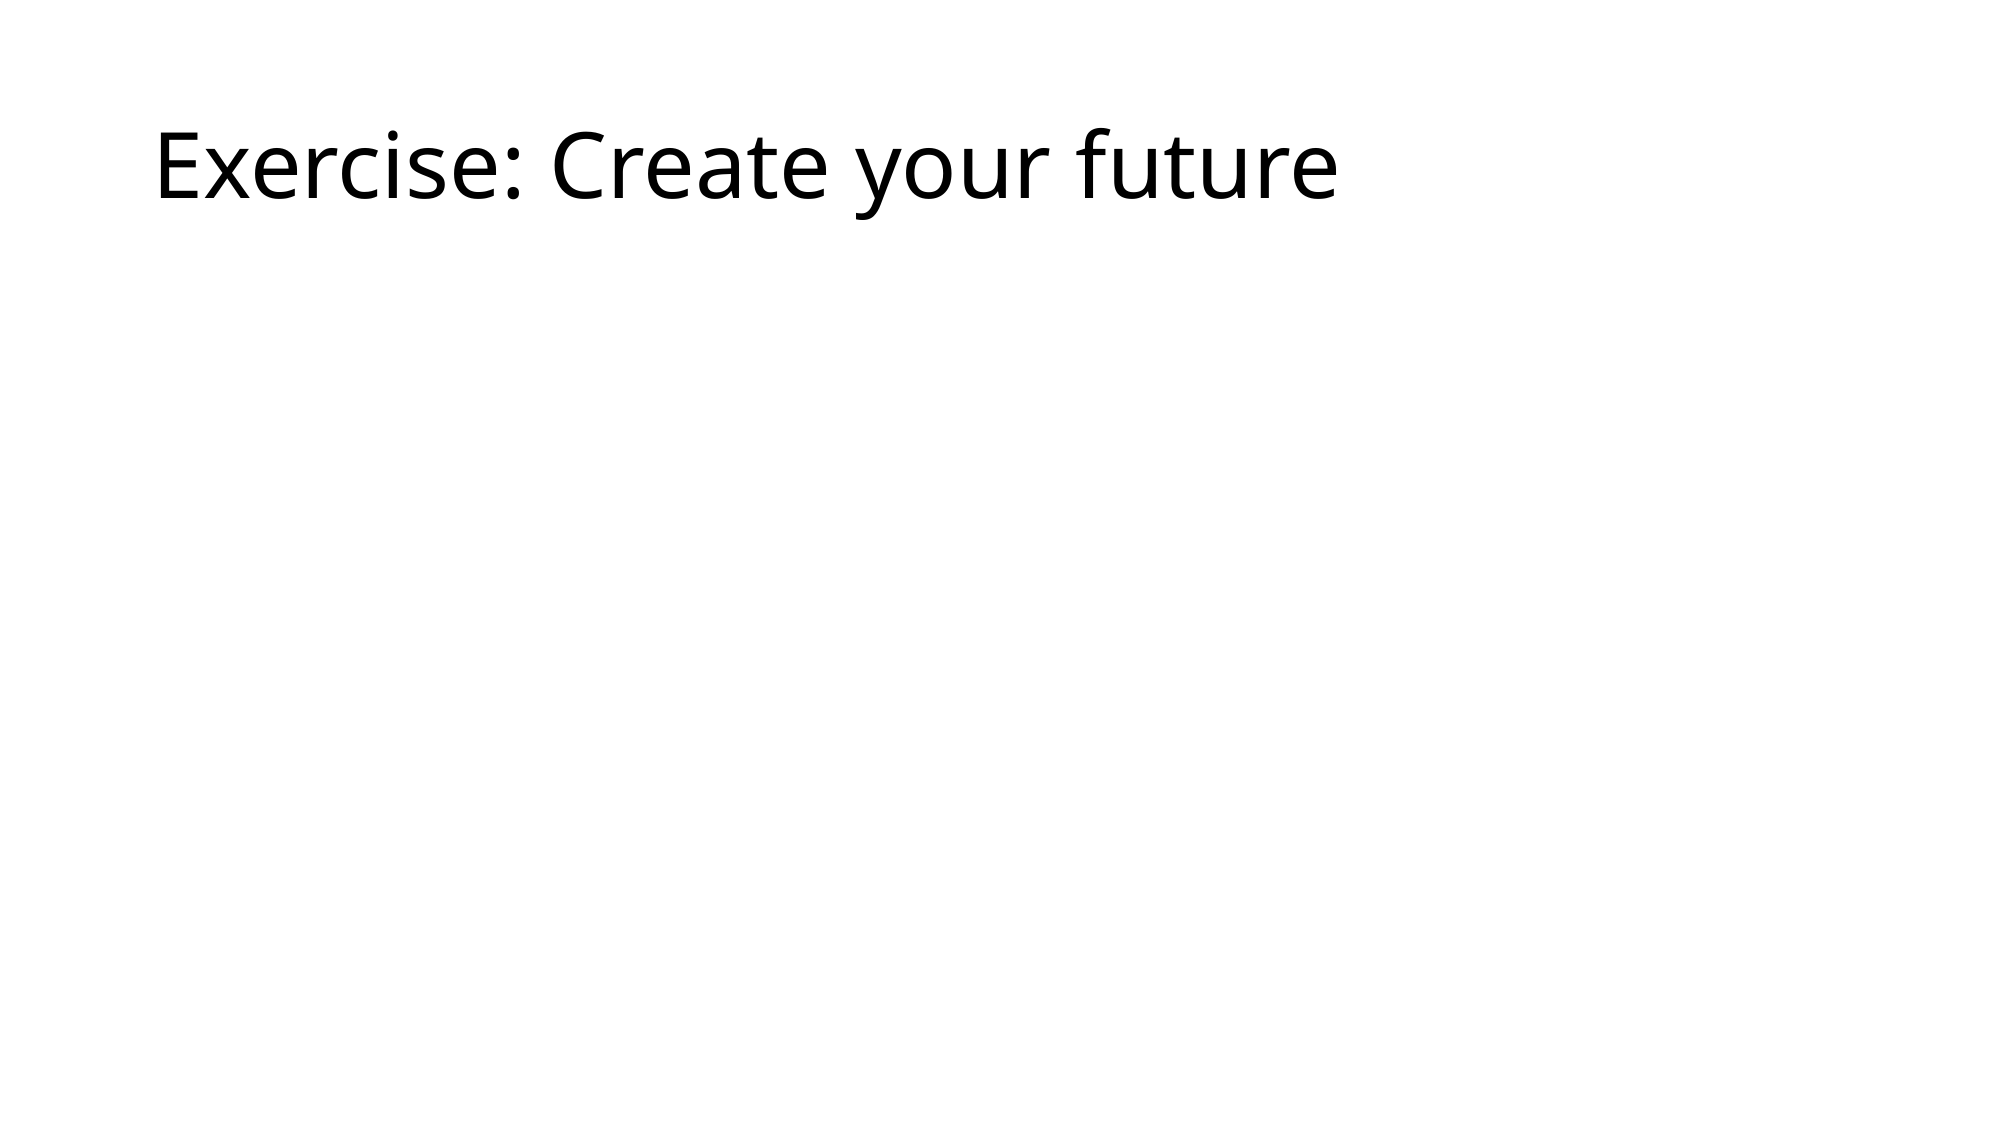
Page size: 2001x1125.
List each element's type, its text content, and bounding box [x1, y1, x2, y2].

title Exercise: Create your future [137, 59, 1863, 278]
